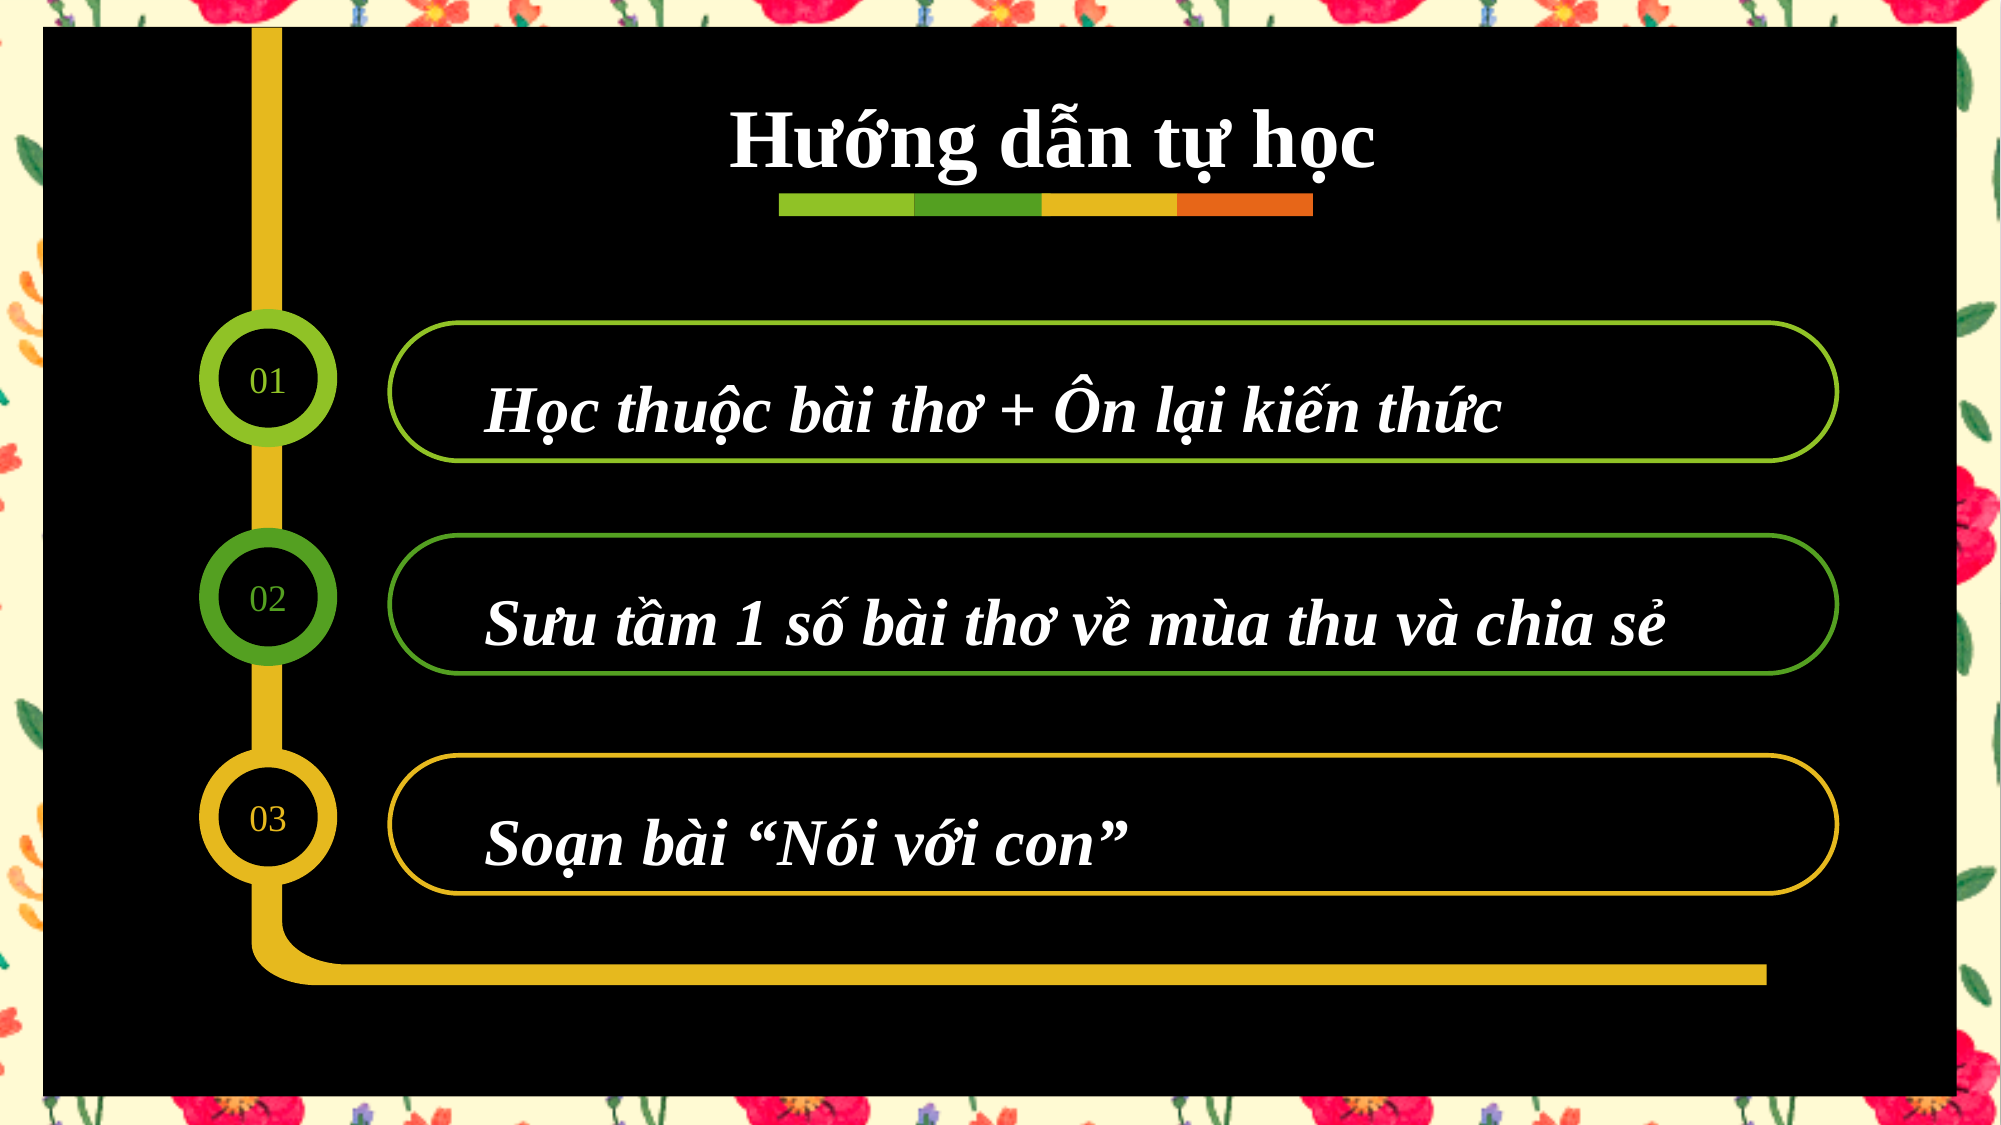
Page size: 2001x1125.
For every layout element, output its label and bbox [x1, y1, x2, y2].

text_box [198, 308, 338, 448]
text_box [778, 192, 1314, 217]
text_box [198, 747, 338, 887]
picture [0, 0, 2000, 1125]
text_box [198, 527, 338, 667]
